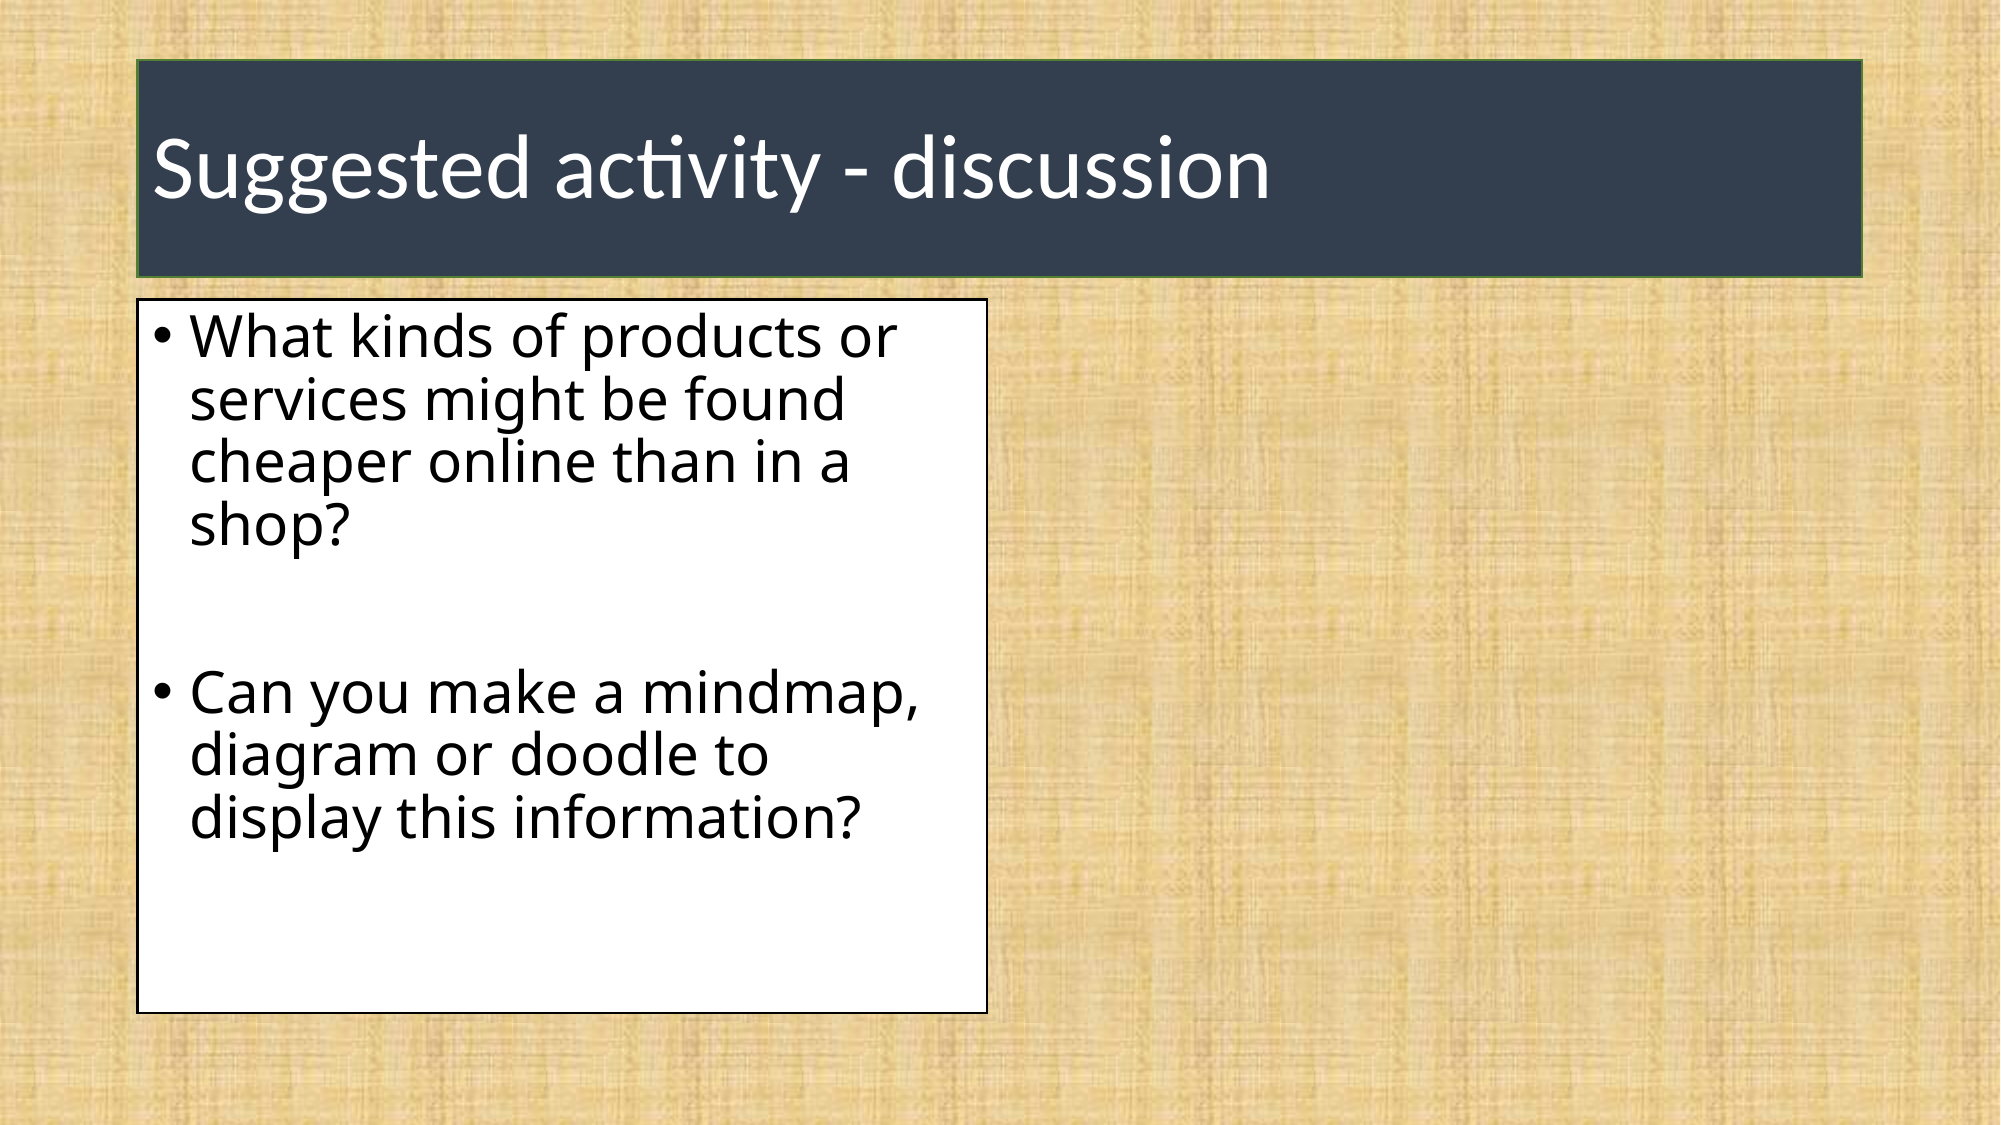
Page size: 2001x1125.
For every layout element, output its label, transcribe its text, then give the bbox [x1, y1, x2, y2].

list What kinds of products or services might be found cheaper online than in a shop? Can you make a mindmap, diagram or doodle to display this information? [136, 298, 988, 1014]
title Suggested activity - discussion [136, 59, 1863, 278]
picture [0, 0, 2001, 1125]
